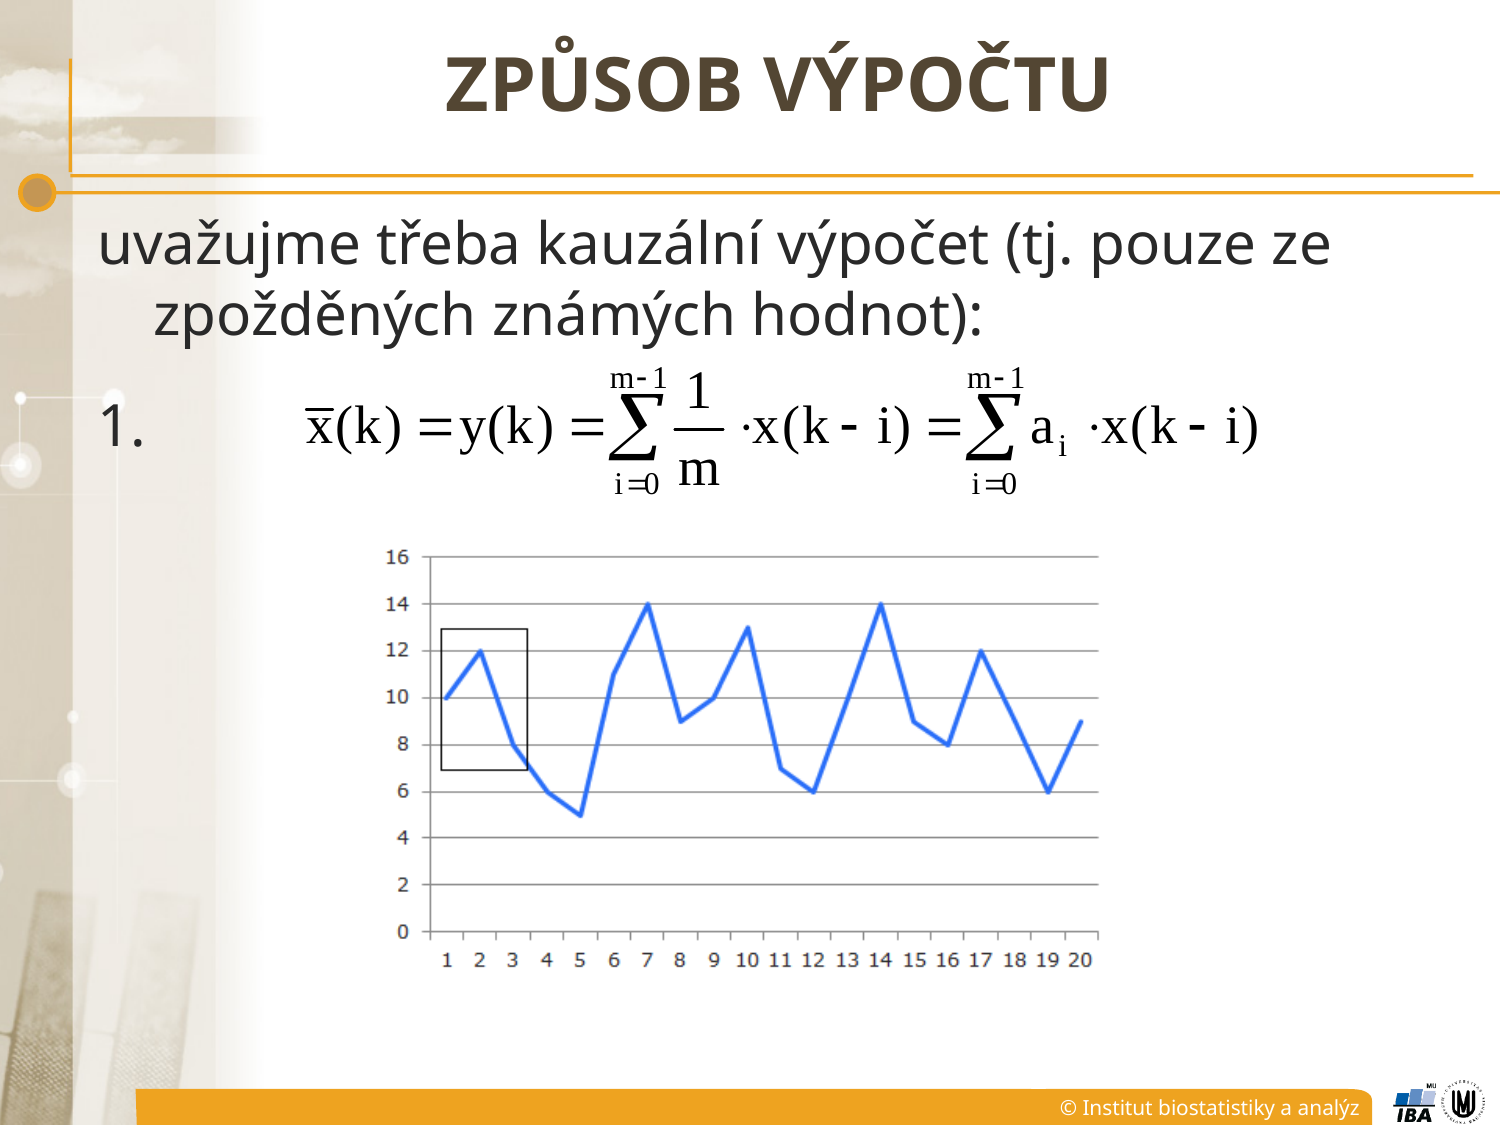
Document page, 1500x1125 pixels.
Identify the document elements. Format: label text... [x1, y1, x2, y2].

picture [1393, 1083, 1436, 1122]
picture [0, 0, 278, 1125]
title ZPŮSOB VÝPOČTU [82, 9, 1477, 165]
picture [1441, 1080, 1485, 1124]
list uvažujme třeba kauzální výpočet (tj. pouze ze zpožděných známých hodnot): 1. [82, 199, 1483, 1047]
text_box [296, 352, 1268, 507]
picture [371, 536, 1121, 986]
